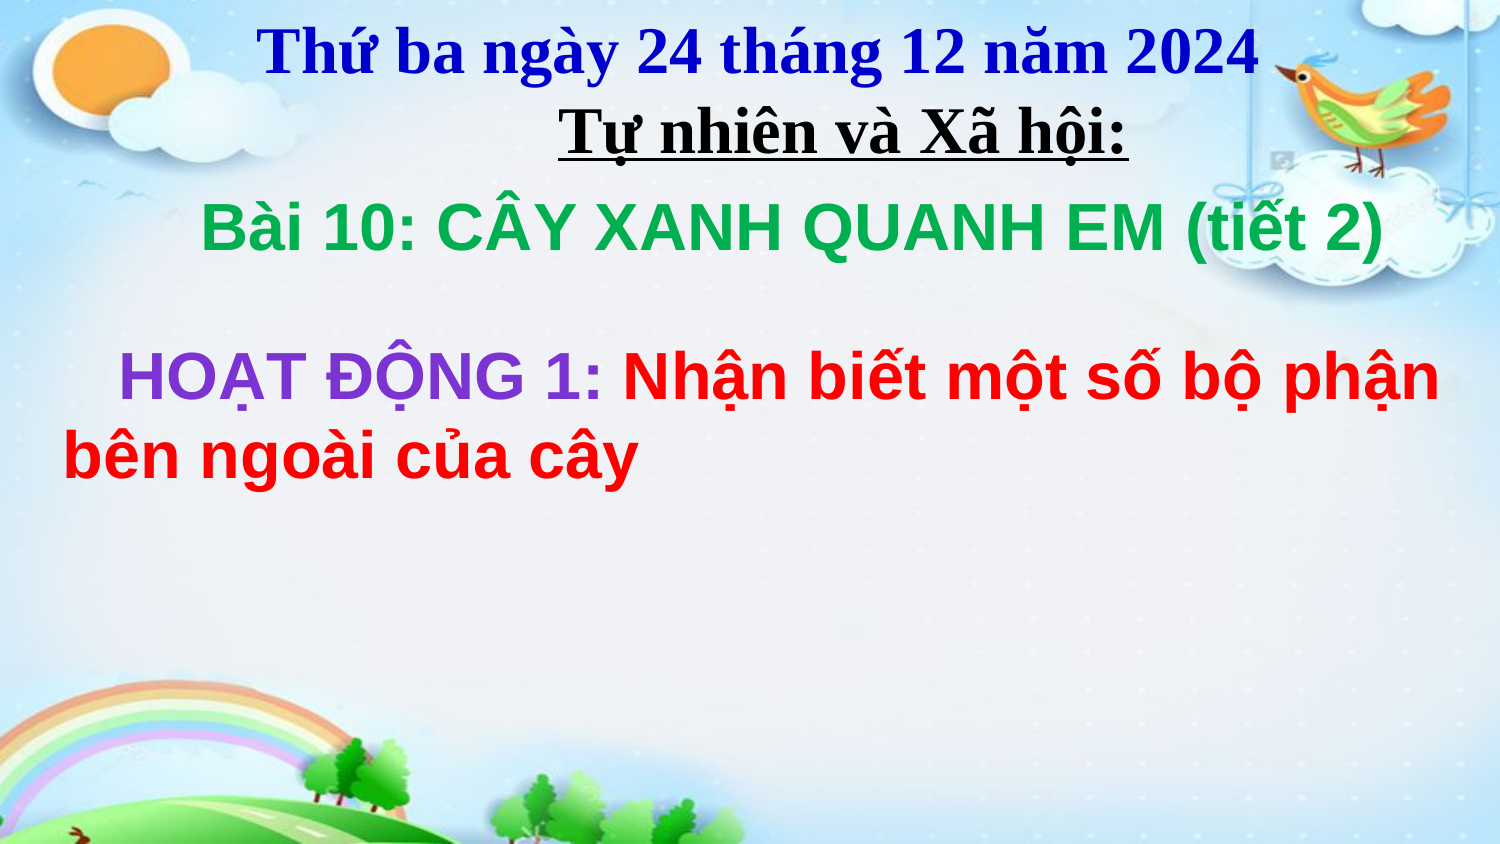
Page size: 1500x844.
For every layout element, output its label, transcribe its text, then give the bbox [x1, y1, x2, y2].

text_box Bài 10: CÂY XANH QUANH EM (tiết 2) [0, 176, 1500, 272]
text_box Thứ ba ngày 24 tháng 12 năm 2024 Tự nhiên và Xã hội: [242, 0, 1355, 175]
text_box HOẠT ĐỘNG 1: Nhận biết một số bộ phận bên ngoài của cây [29, 324, 1483, 580]
picture [0, 0, 1500, 176]
picture [0, 272, 1500, 844]
